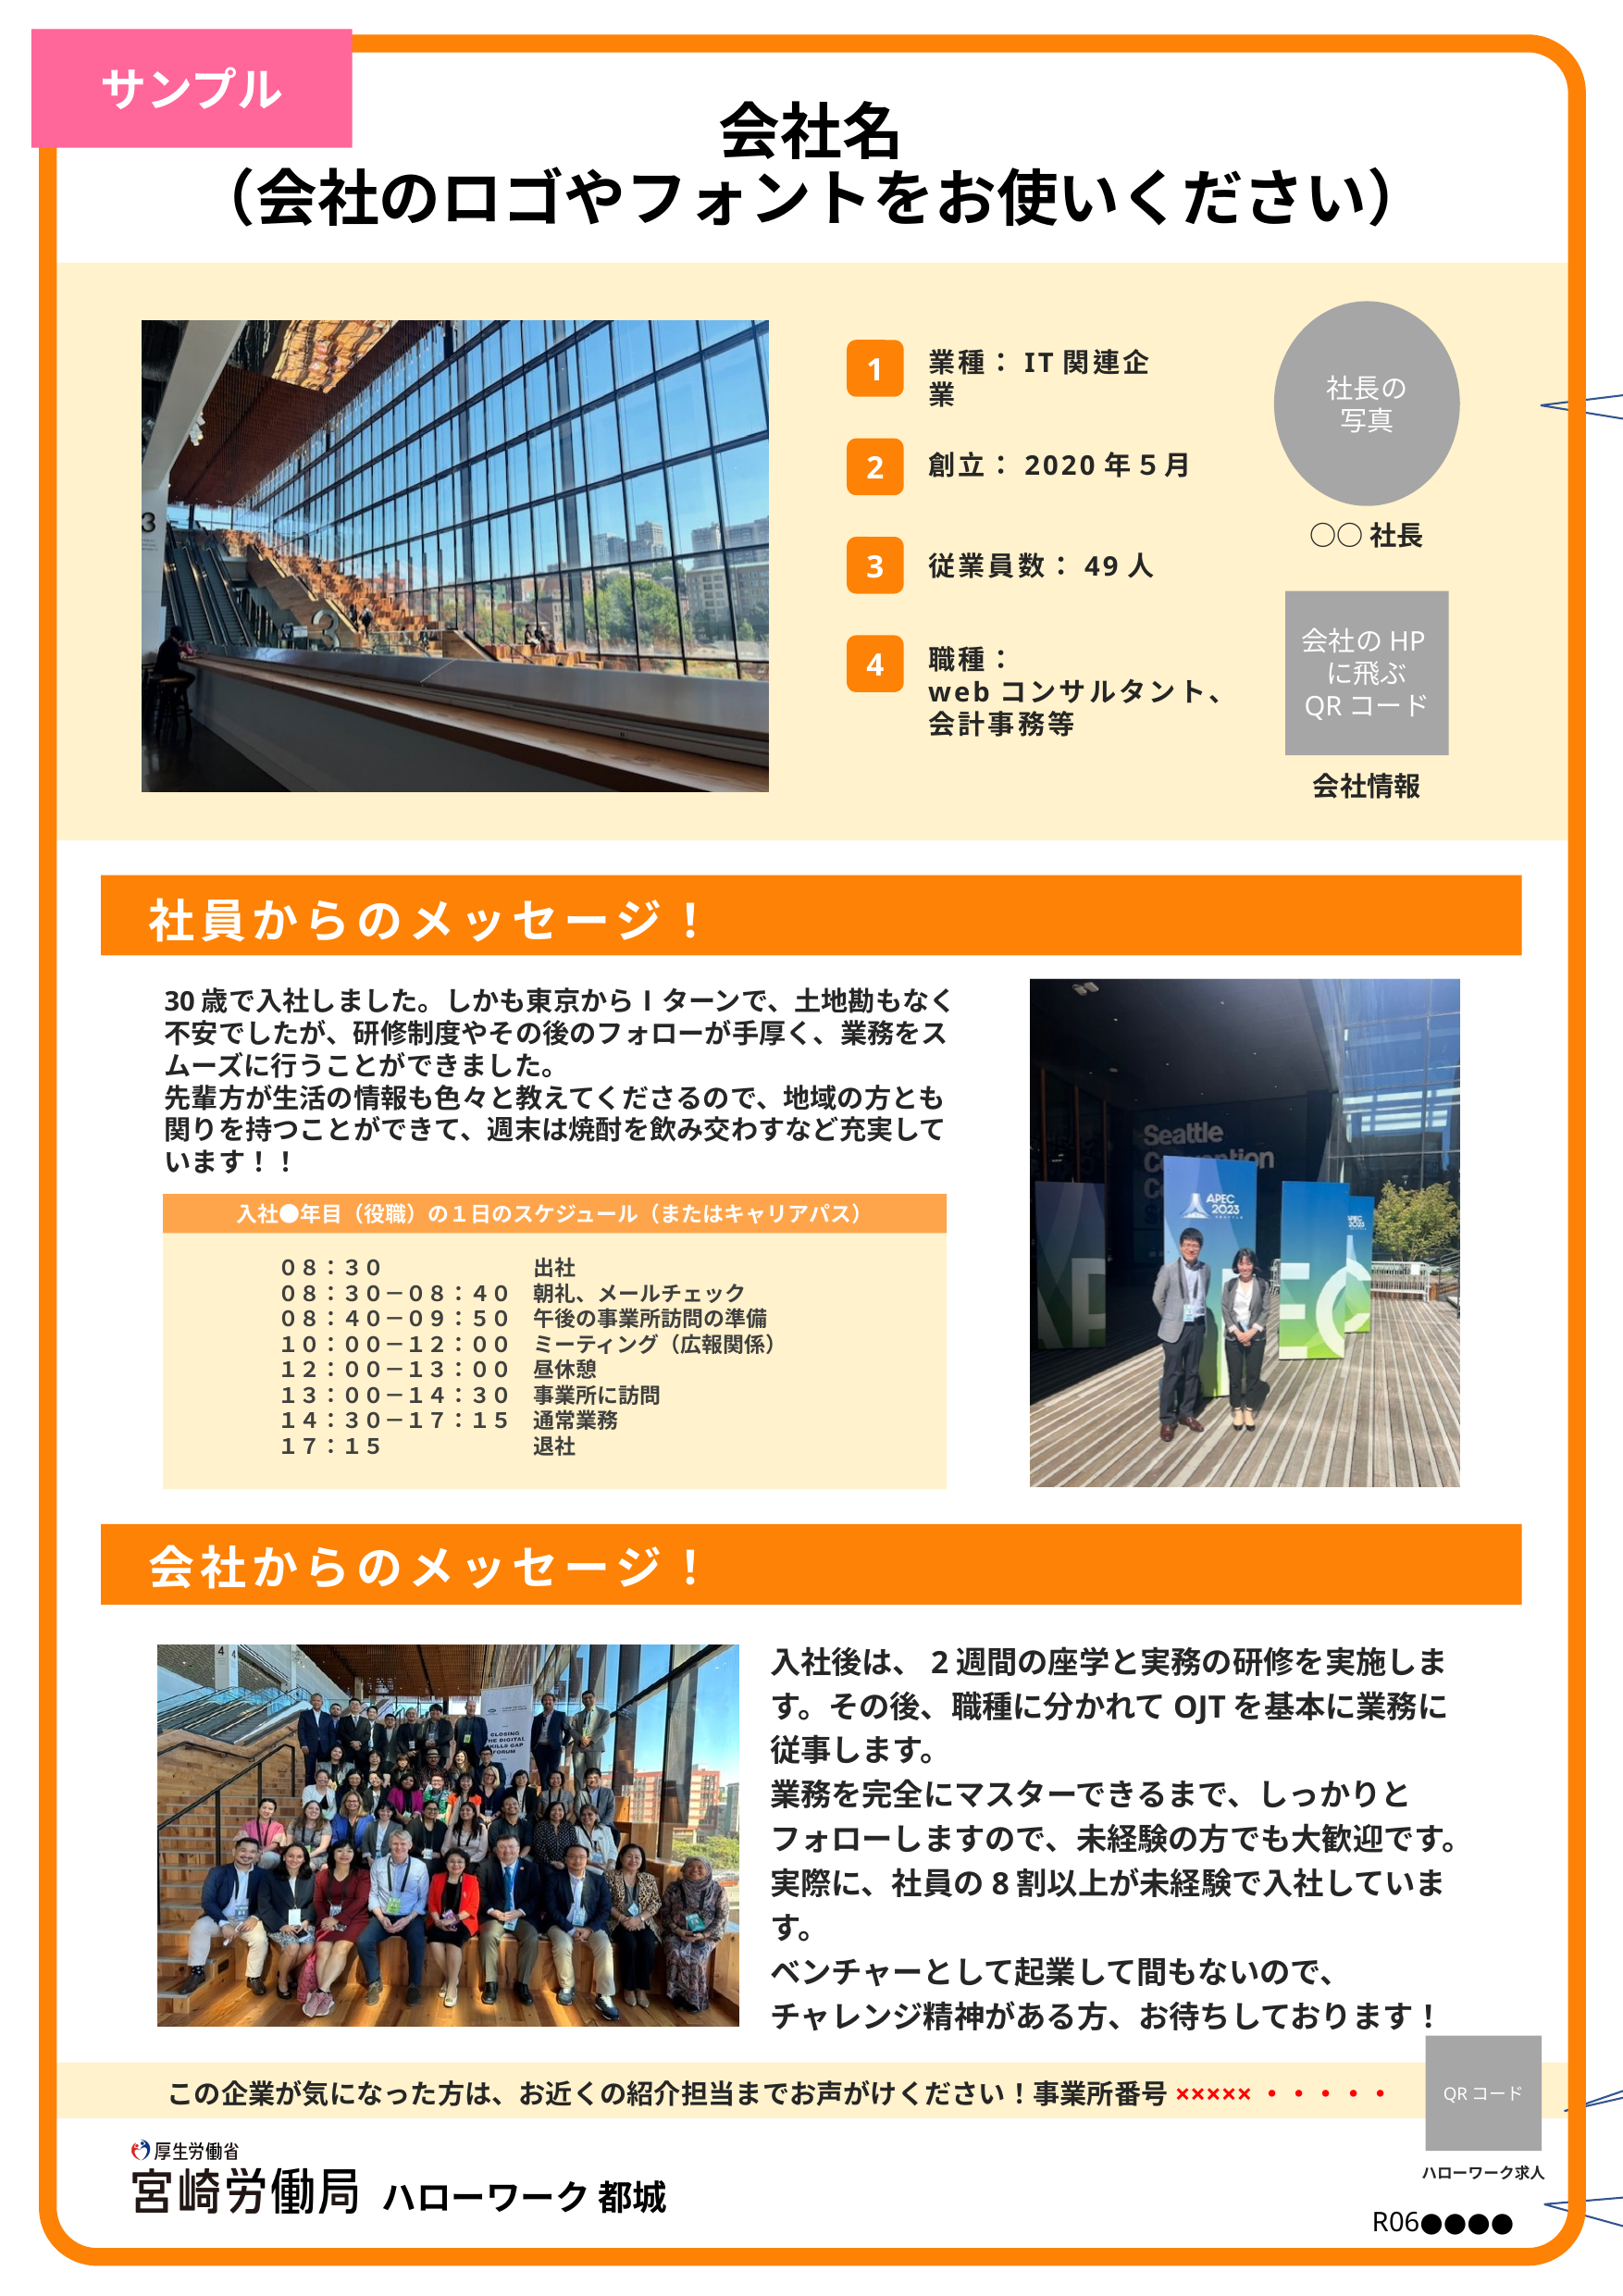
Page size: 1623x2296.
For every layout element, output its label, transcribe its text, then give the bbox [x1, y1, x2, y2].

text_box 4 [846, 634, 905, 693]
text_box なくても構いません。 [1579, 394, 1623, 420]
text_box 入社後は、2週間の座学と実務の研修を実施します。その後、職種に分かれてOJTを基本に業務に従事します。 業務を完全にマスターできるまで、しっかりとフォローしますので、未経験の方でも大歓迎です。実際に、社員の8割以上が未経験で入社しています。 ベンチャーとして起業して間もないので、 チャレンジ精神がある方、お待ちしております！ [756, 1628, 1488, 2042]
text_box この企業が気になった方は、お近くの紹介担当までお声がけください！事業所番号×××××・・・・・ [153, 2070, 1408, 2117]
text_box 創立：2020年５月 [914, 441, 1274, 489]
text_box 2 [846, 437, 905, 497]
text_box 職種： webコンサルタント、 会計事務等 [914, 636, 1269, 747]
text_box [46, 42, 1579, 2258]
text_box 社員からのメッセージ！ [134, 884, 1054, 954]
text_box こちらで事業所番号等を 入れます。 [1579, 2090, 1623, 2109]
text_box ハローワーク求人 [1379, 2156, 1589, 2190]
picture [122, 2132, 370, 2221]
text_box ○○社長 [1295, 511, 1439, 558]
text_box 従業員数：49人 [914, 541, 1193, 589]
text_box サンプル [31, 28, 353, 149]
text_box 業種：IT関連企業 [914, 338, 1193, 417]
picture [157, 1644, 739, 2027]
text_box 会社のHPに飛ぶ QRコード [1284, 590, 1450, 756]
text_box ハローワーク 都城 [367, 2168, 795, 2225]
text_box 1 [846, 339, 905, 398]
text_box 会社からのメッセージ！ [134, 1532, 1054, 1602]
text_box こちらで日付を入れます。 [1578, 2196, 1623, 2228]
text_box 30歳で入社しました。しかも東京からⅠターンで、土地勘もなく不安でしたが、研修制度やその後のフォローが手厚く、業務をスムーズに行うことができました。 先輩方が生活の情報も色々と教えてくださるので、地域の方とも関りを持つことができて、週末は焼酎を飲み交わすなど充実しています！！ [150, 976, 974, 1185]
picture [990, 979, 1499, 1487]
text_box 会社情報 [1298, 762, 1435, 809]
text_box 社長の 写真 [1272, 300, 1461, 507]
text_box ０８：３０ 出社 ０８：３０－０８：４０ 朝礼、メールチェック ０８：４０－０９：５０ 午後の事業所訪問の準備 １０：００－１２：００ ミーティング（広報関係） １２：００－１３：００ 昼休憩 １３：００－１４：３０ 事業所に訪問 １４：３０－１７：１５ 通常業務 １７：１５ 退社 [264, 1247, 795, 1465]
text_box 3 [846, 535, 905, 595]
picture [142, 320, 769, 792]
text_box QRコード [1425, 2035, 1542, 2152]
